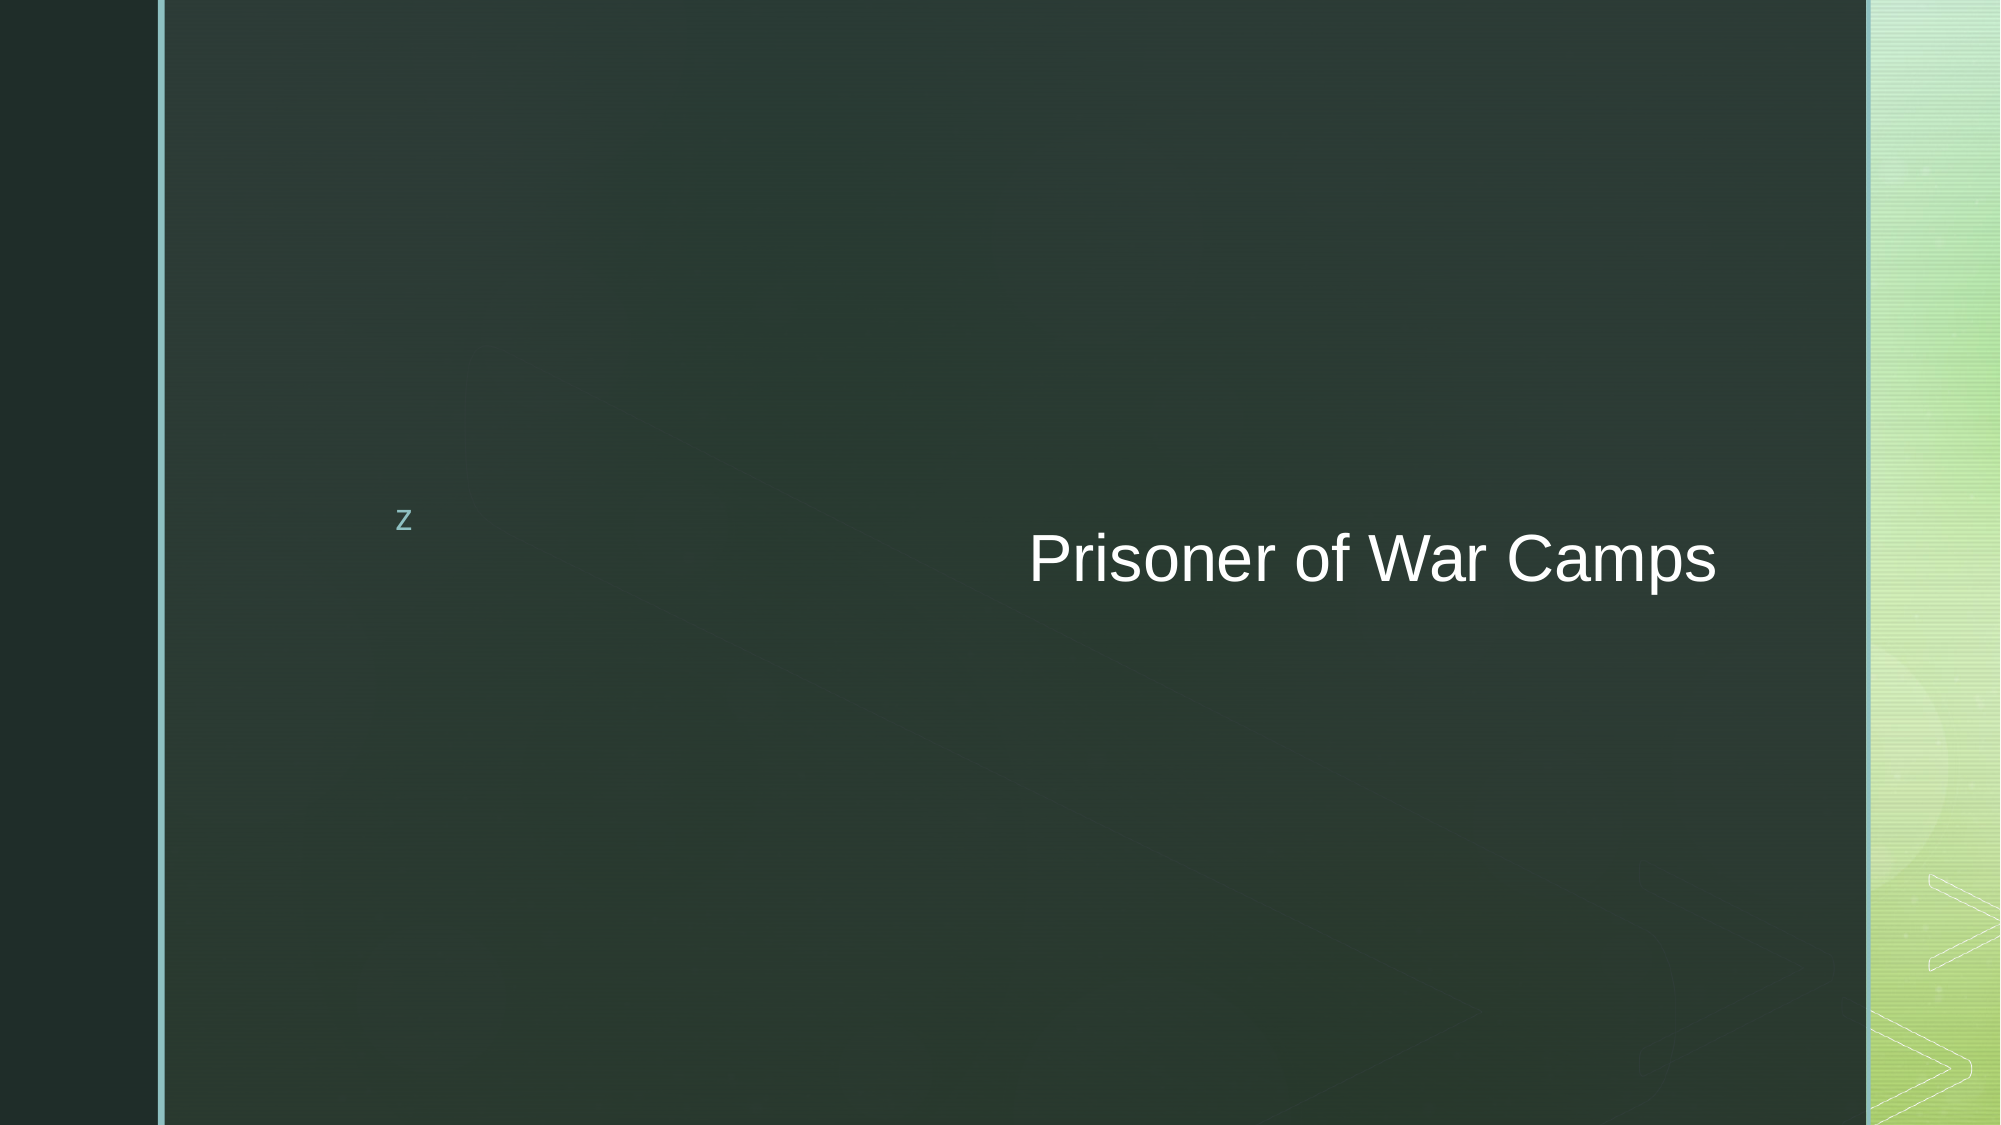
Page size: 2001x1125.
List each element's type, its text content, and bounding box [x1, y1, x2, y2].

picture [1871, 0, 2001, 1125]
title Prisoner of War Camps [428, 516, 1734, 750]
